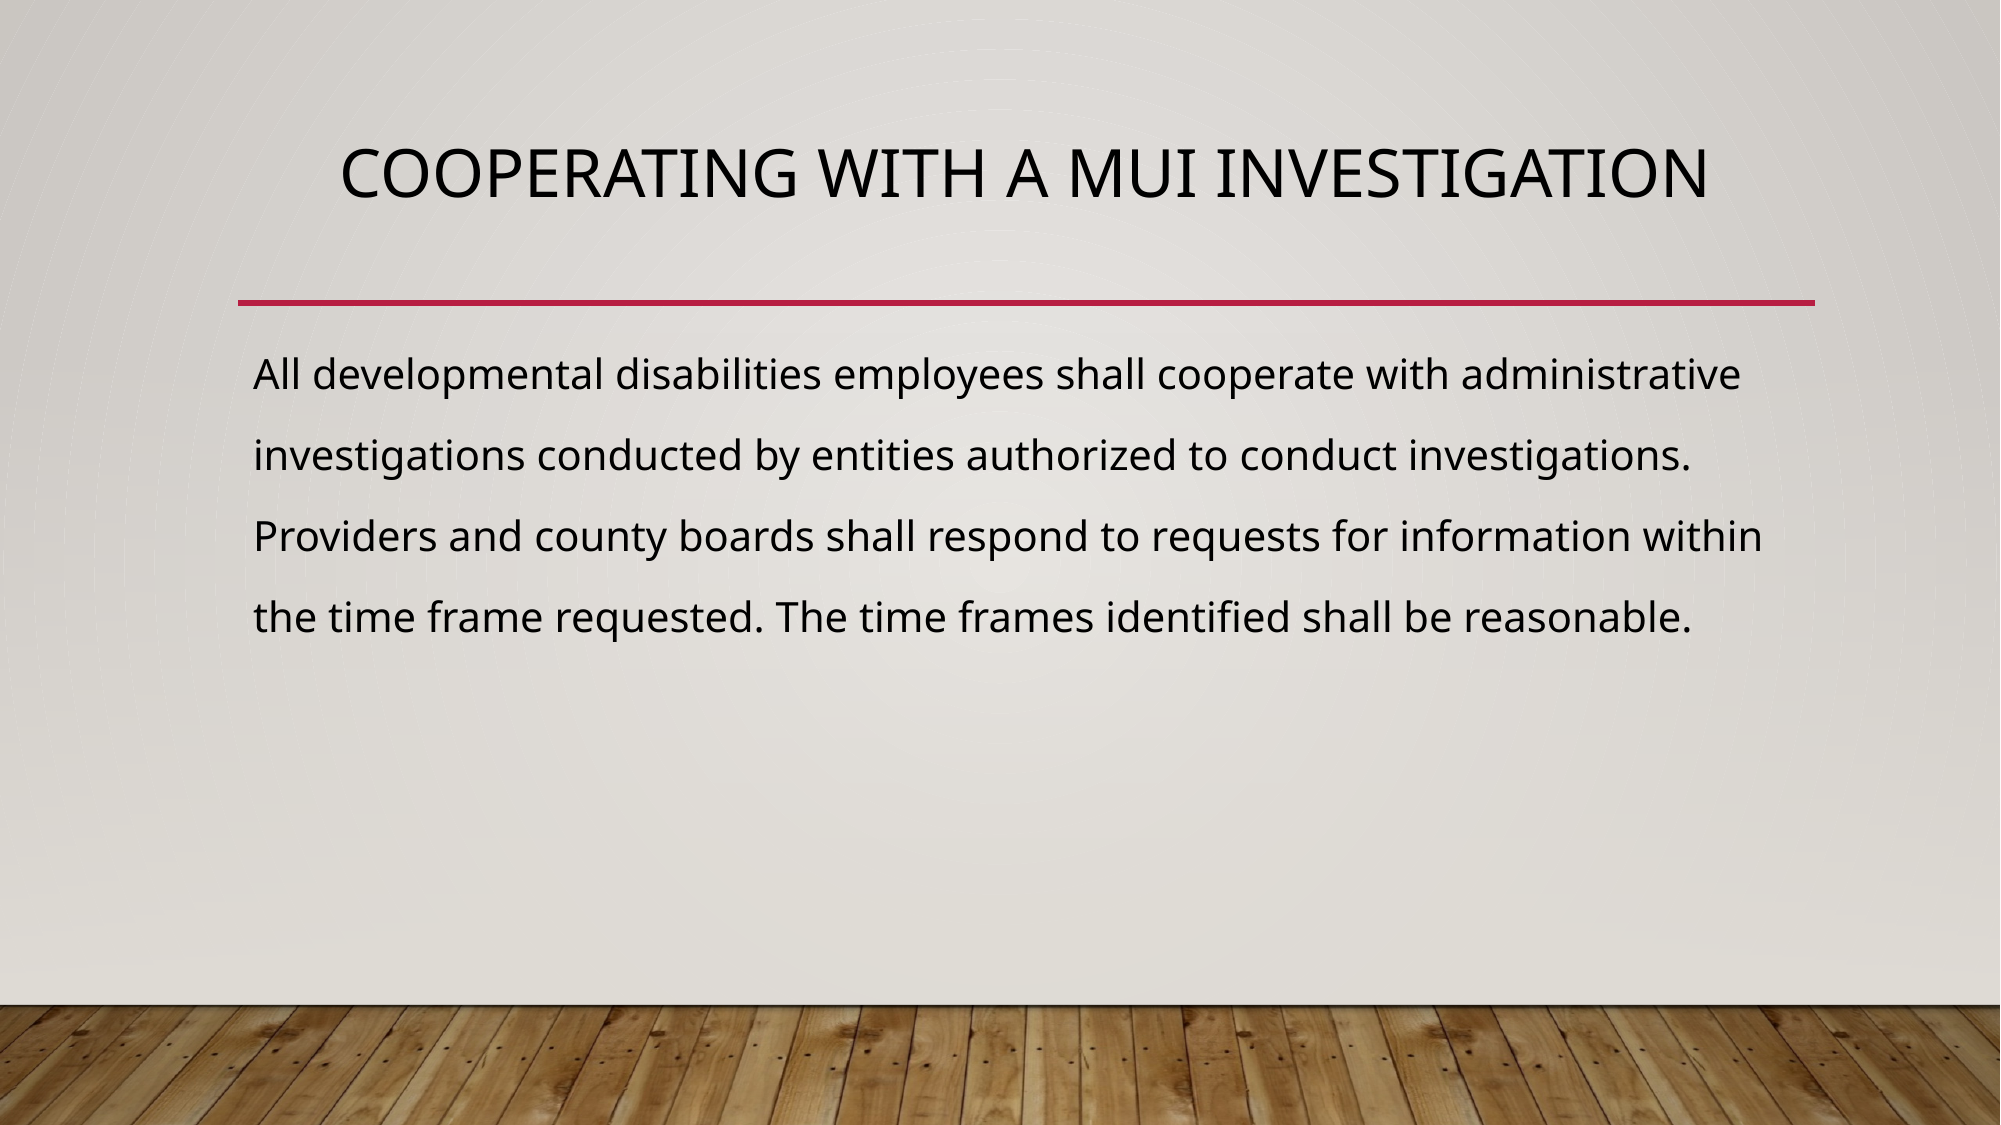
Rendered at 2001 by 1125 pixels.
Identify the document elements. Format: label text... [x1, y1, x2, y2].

title Cooperating with a MUI Investigation [238, 131, 1814, 305]
picture [0, 1005, 2000, 1125]
list All developmental disabilities employees shall cooperate with administrative investigations conducted by entities authorized to conduct investigations. Providers and county boards shall respond to requests for information within the time frame requested. The time frames identified shall be reasonable. [238, 330, 1814, 897]
